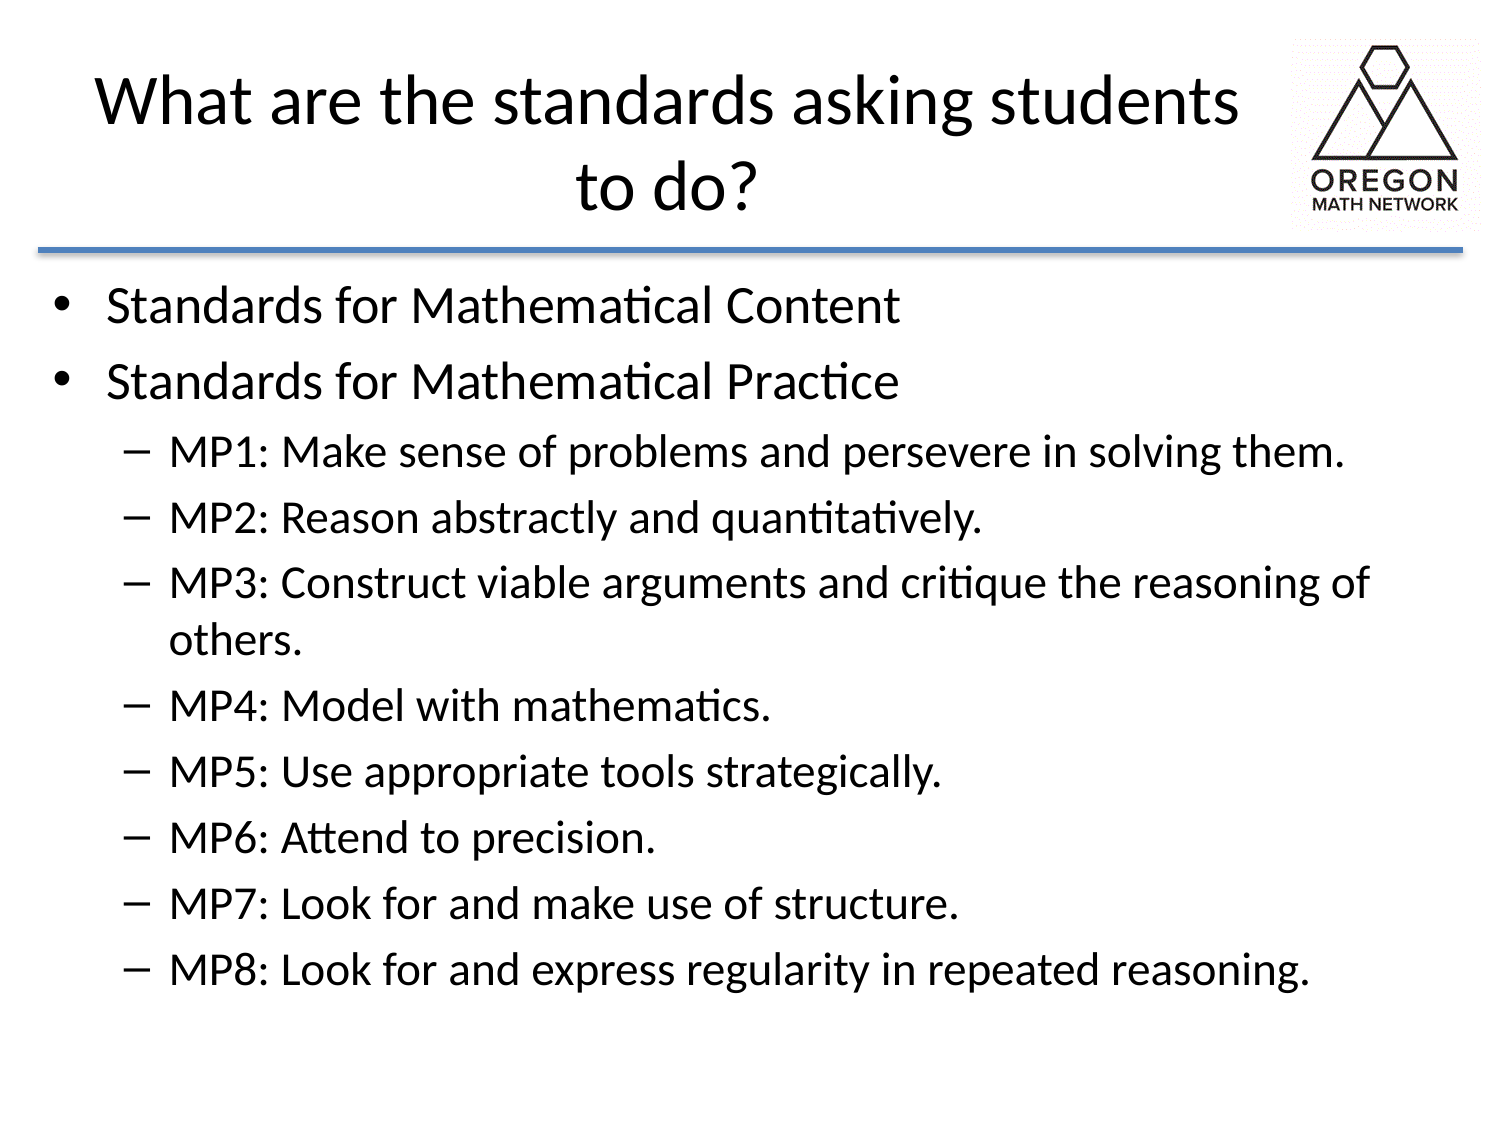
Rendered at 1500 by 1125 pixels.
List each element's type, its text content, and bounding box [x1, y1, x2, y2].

picture [1261, 24, 1500, 232]
list Standards for Mathematical Content Standards for Mathematical Practice MP1: Make sense of problems and persevere in solving them. MP2: Reason abstractly and quantitatively. MP3: Construct viable arguments and critique the reasoning of others. MP4: Model with mathematics. MP5: Use appropriate tools strategically. MP6: Attend to precision. MP7: Look for and make use of structure. MP8: Look for and express regularity in repeated reasoning. [37, 262, 1450, 1005]
title What are the standards asking students to do? [75, 45, 1262, 233]
